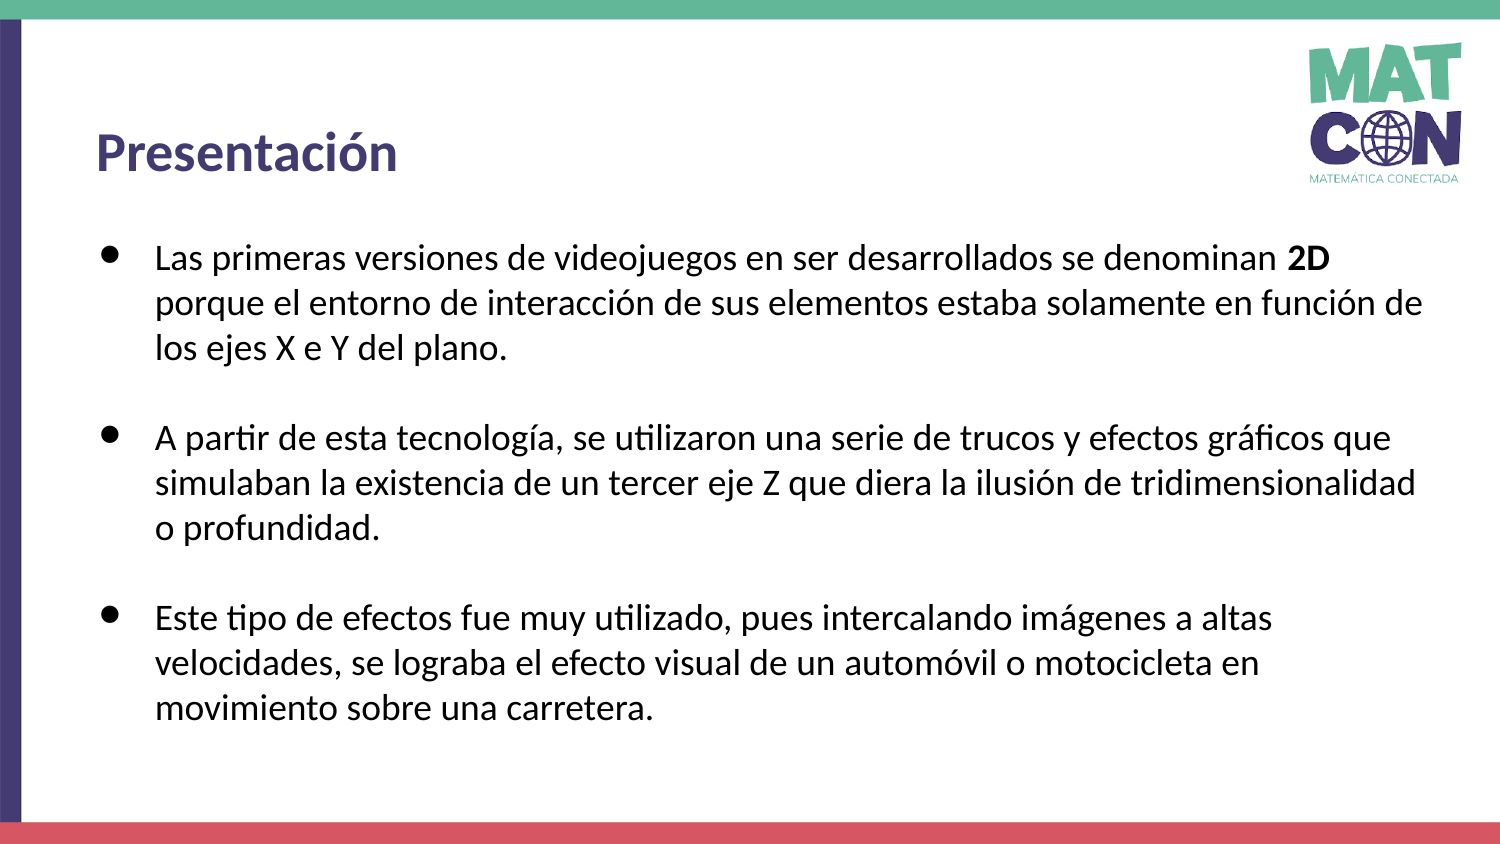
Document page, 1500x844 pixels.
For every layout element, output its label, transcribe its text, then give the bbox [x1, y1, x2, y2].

text_box Presentación [85, 109, 766, 188]
picture [0, 0, 1500, 844]
text_box Las primeras versiones de videojuegos en ser desarrollados se denominan 2D porque el entorno de interacción de sus elementos estaba solamente en función de los ejes X e Y del plano. A partir de esta tecnología, se utilizaron una serie de trucos y efectos gráficos que simulaban la existencia de un tercer eje Z que diera la ilusión de tridimensionalidad o profundidad. Este tipo de efectos fue muy utilizado, pues intercalando imágenes a altas velocidades, se lograba el efecto visual de un automóvil o motocicleta en movimiento sobre una carretera. [68, 227, 1446, 734]
